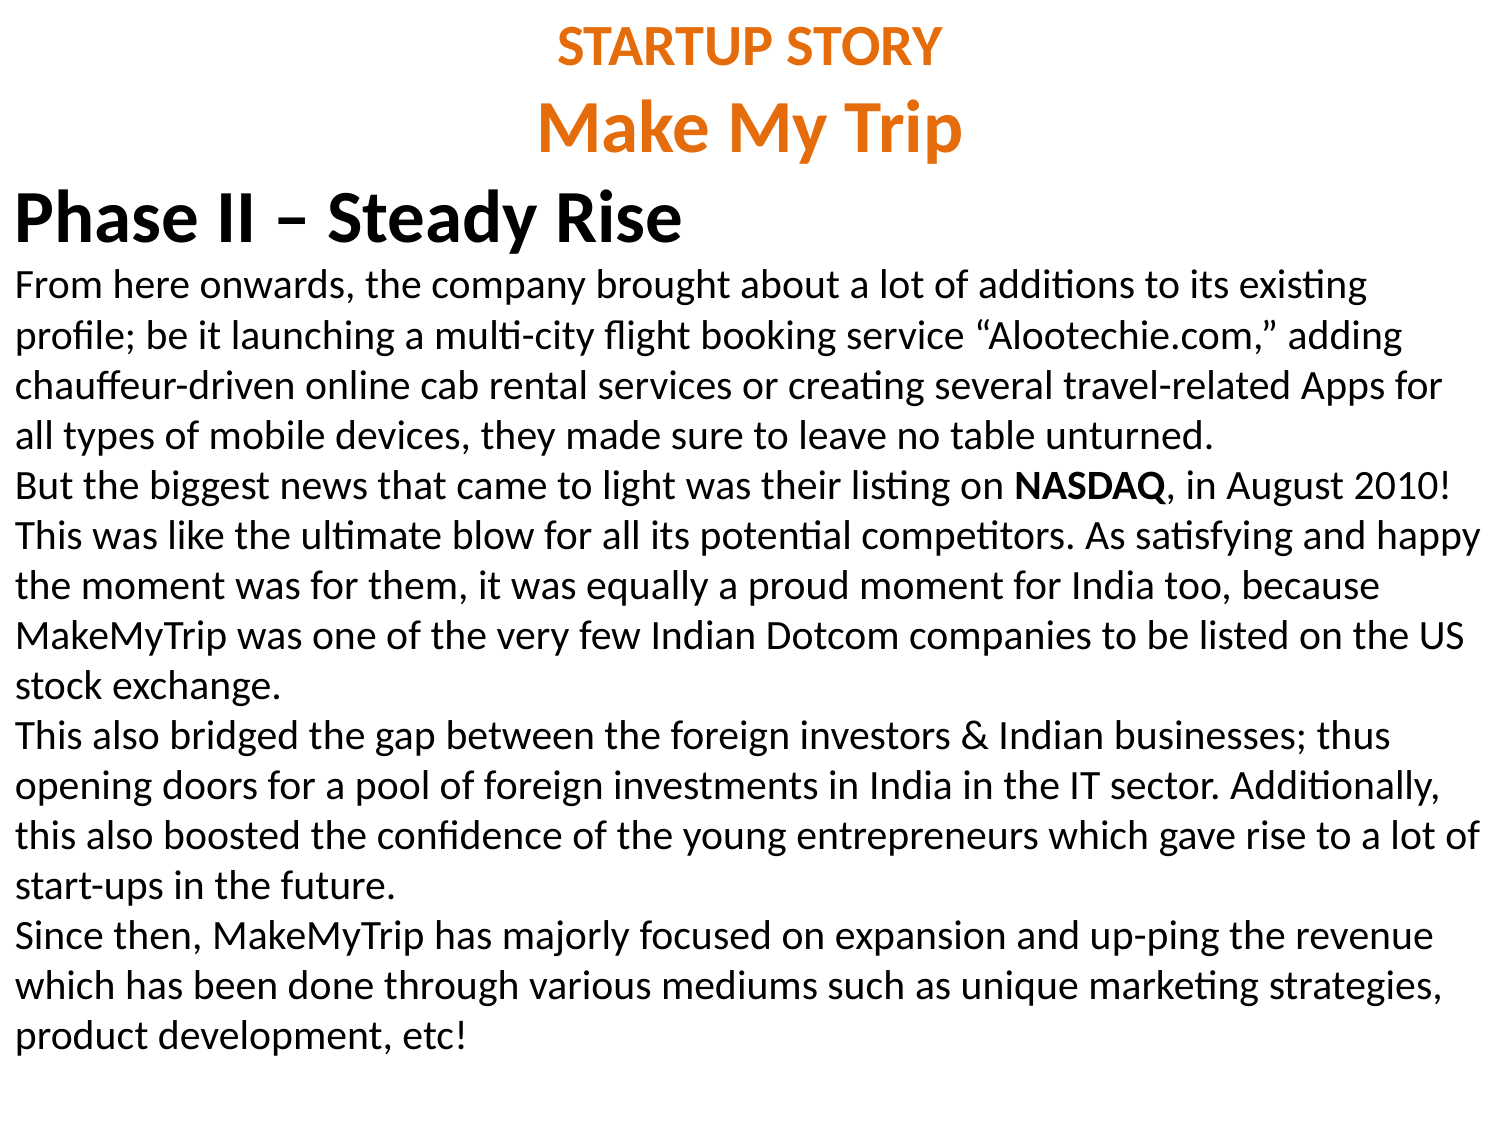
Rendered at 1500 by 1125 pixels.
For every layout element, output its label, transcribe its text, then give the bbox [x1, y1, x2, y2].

text_box STARTUP STORY Make My Trip Phase II – Steady Rise From here onwards, the company brought about a lot of additions to its existing profile; be it launching a multi-city flight booking service “Alootechie.com,” adding chauffeur-driven online cab rental services or creating several travel-related Apps for all types of mobile devices, they made sure to leave no table unturned. But the biggest news that came to light was their listing on NASDAQ, in August 2010! This was like the ultimate blow for all its potential competitors. As satisfying and happy the moment was for them, it was equally a proud moment for India too, because MakeMyTrip was one of the very few Indian Dotcom companies to be listed on the US stock exchange. This also bridged the gap between the foreign investors & Indian businesses; thus opening doors for a pool of foreign investments in India in the IT sector. Additionally, this also boosted the confidence of the young entrepreneurs which gave rise to a lot of start-ups in the future. Since then, MakeMyTrip has majorly focused on expansion and up-ping the revenue which has been done through various mediums such as unique marketing strategies, product development, etc! [0, 0, 1500, 1125]
